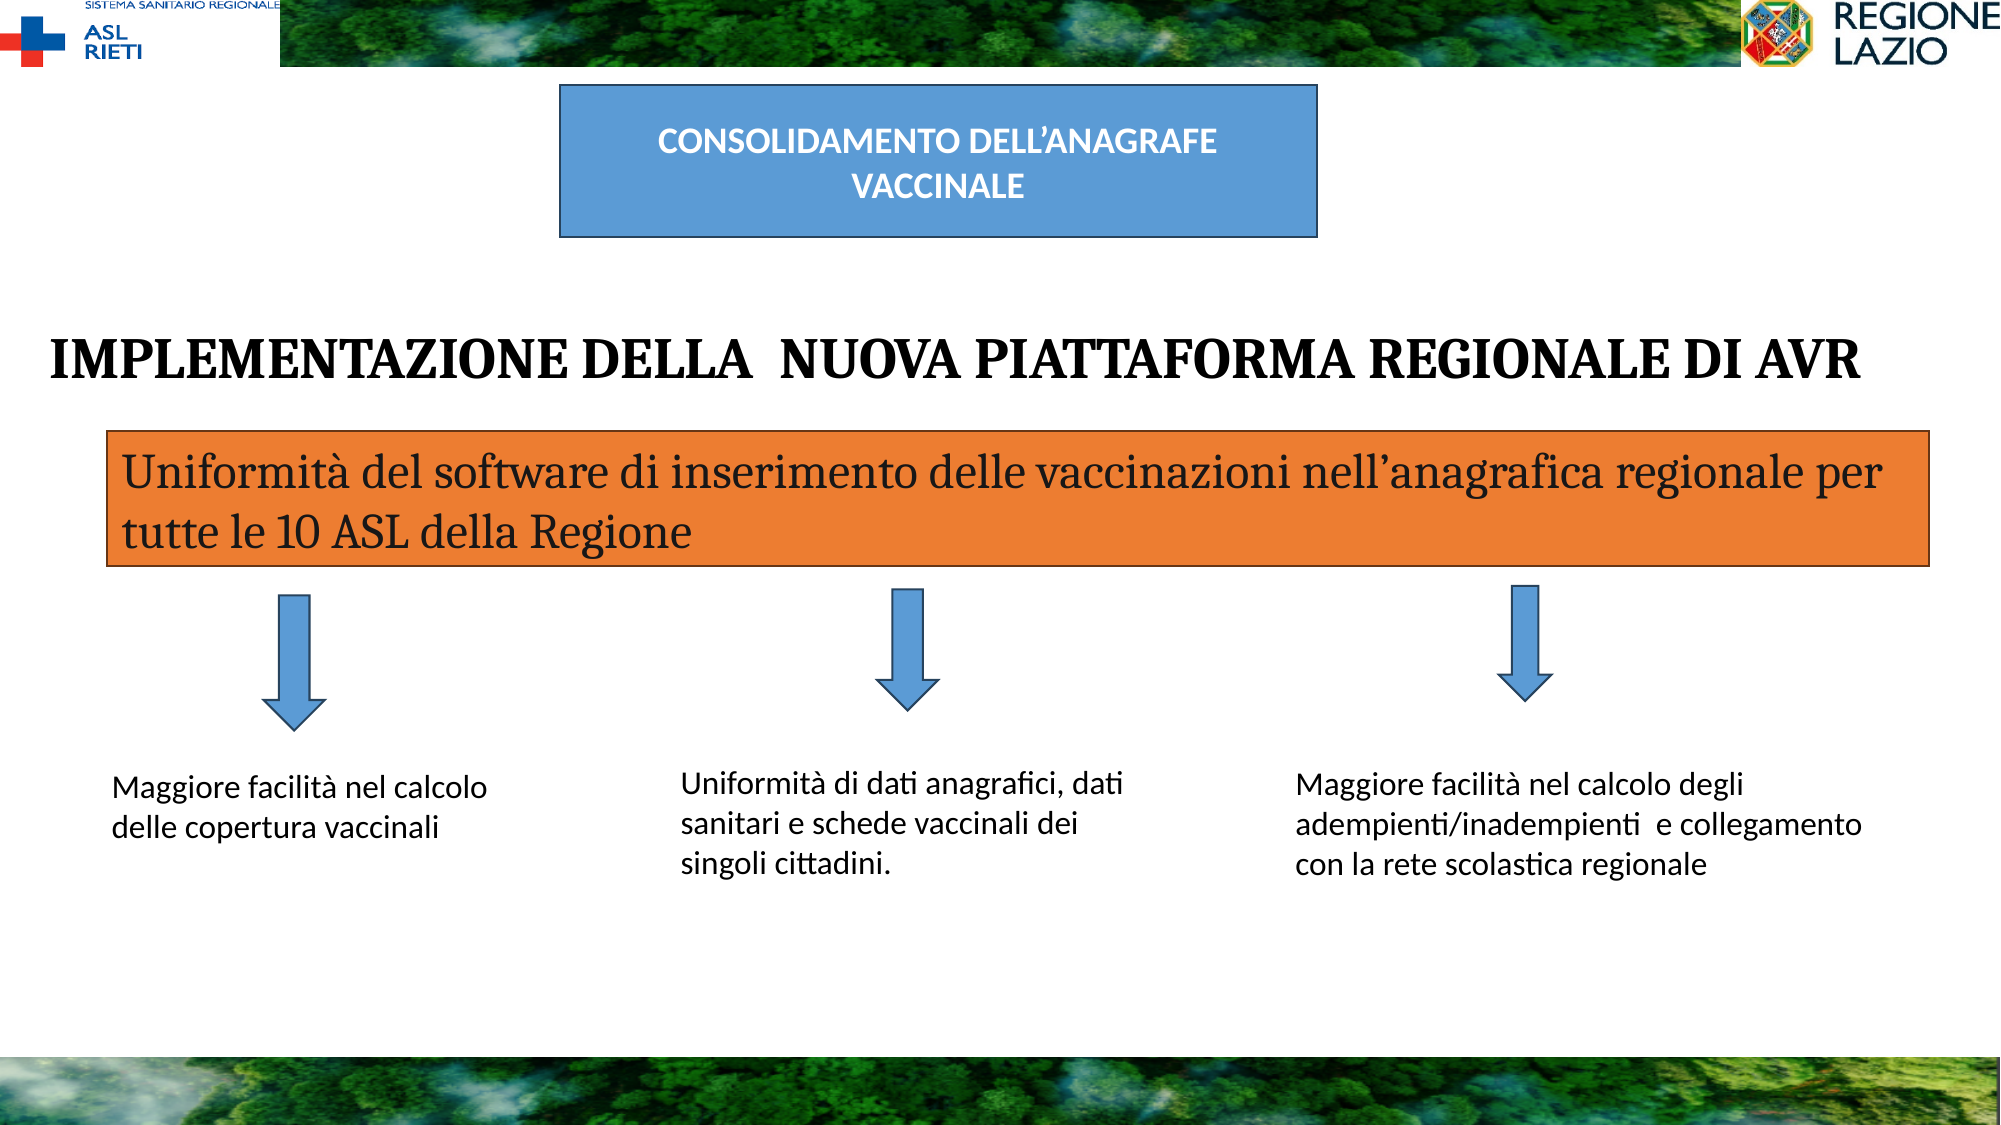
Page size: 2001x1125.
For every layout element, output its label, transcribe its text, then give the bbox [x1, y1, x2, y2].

picture [0, 1057, 2000, 1125]
text_box CONSOLIDAMENTO DELL’ANAGRAFE VACCINALE [559, 84, 1318, 238]
text_box IMPLEMENTAZIONE DELLA NUOVA PIATTAFORMA REGIONALE DI AVR [34, 312, 2000, 398]
text_box Maggiore facilità nel calcolo degli adempienti/inadempienti e collegamento con la rete scolastica regionale [1280, 755, 1930, 890]
text_box [261, 594, 328, 733]
text_box Uniformità di dati anagrafici, dati sanitari e schede vaccinali dei singoli cittadini. [665, 753, 1173, 889]
picture [0, 0, 2000, 67]
text_box Maggiore facilità nel calcolo delle copertura vaccinali [96, 758, 517, 853]
text_box [1496, 584, 1555, 703]
text_box Uniformità del software di inserimento delle vaccinazioni nell’anagrafica regionale per tutte le 10 ASL della Regione [106, 430, 1930, 567]
text_box [874, 588, 941, 713]
